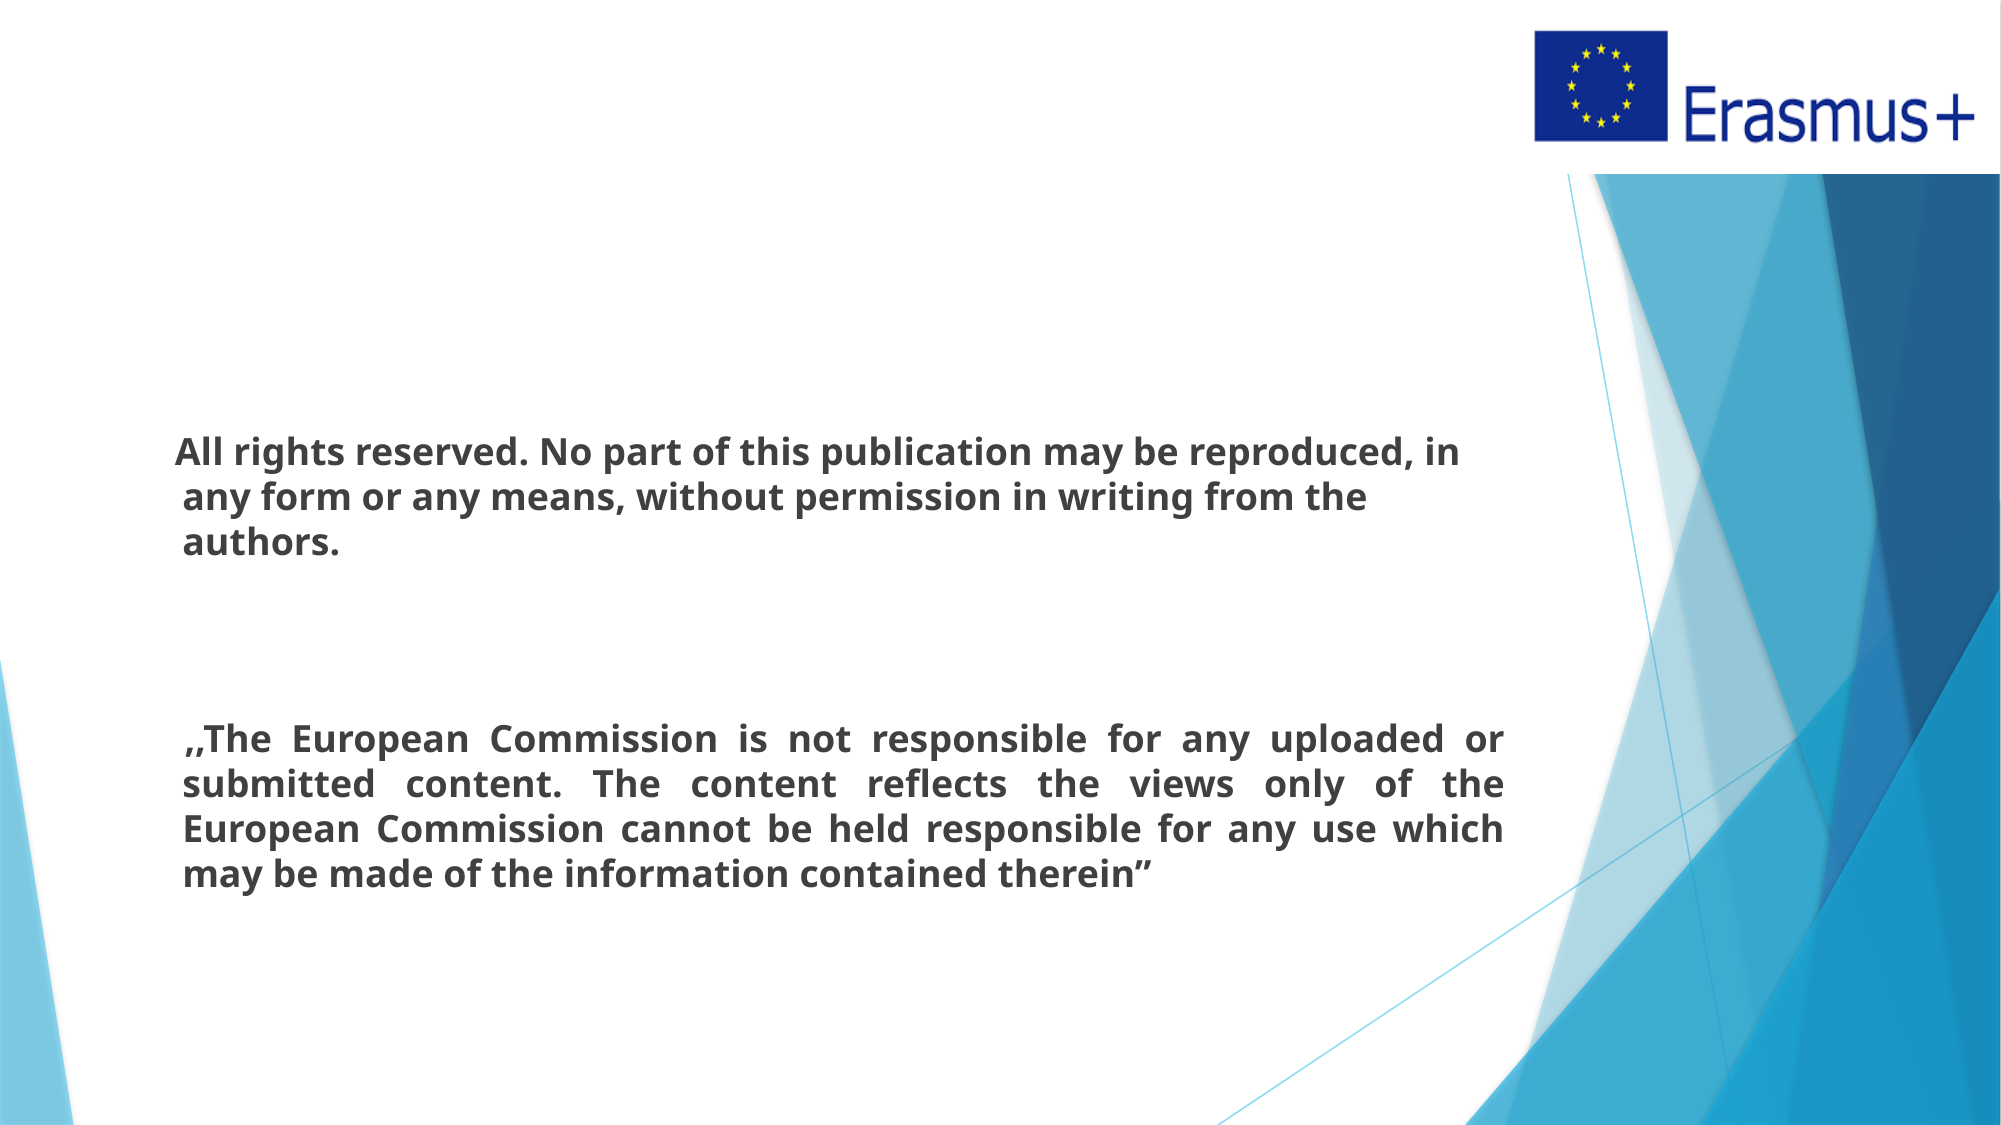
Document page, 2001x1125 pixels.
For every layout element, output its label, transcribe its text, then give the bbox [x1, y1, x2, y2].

picture [1508, 0, 2000, 175]
list All rights reserved. No part of this publication may be reproduced, in any form or any means, without permission in writing from the authors. ,,The European Commission is not responsible for any uploaded or submitted content. The content reflects the views only of the European Commission cannot be held responsible for any use which may be made of the information contained therein” [111, 354, 1522, 992]
